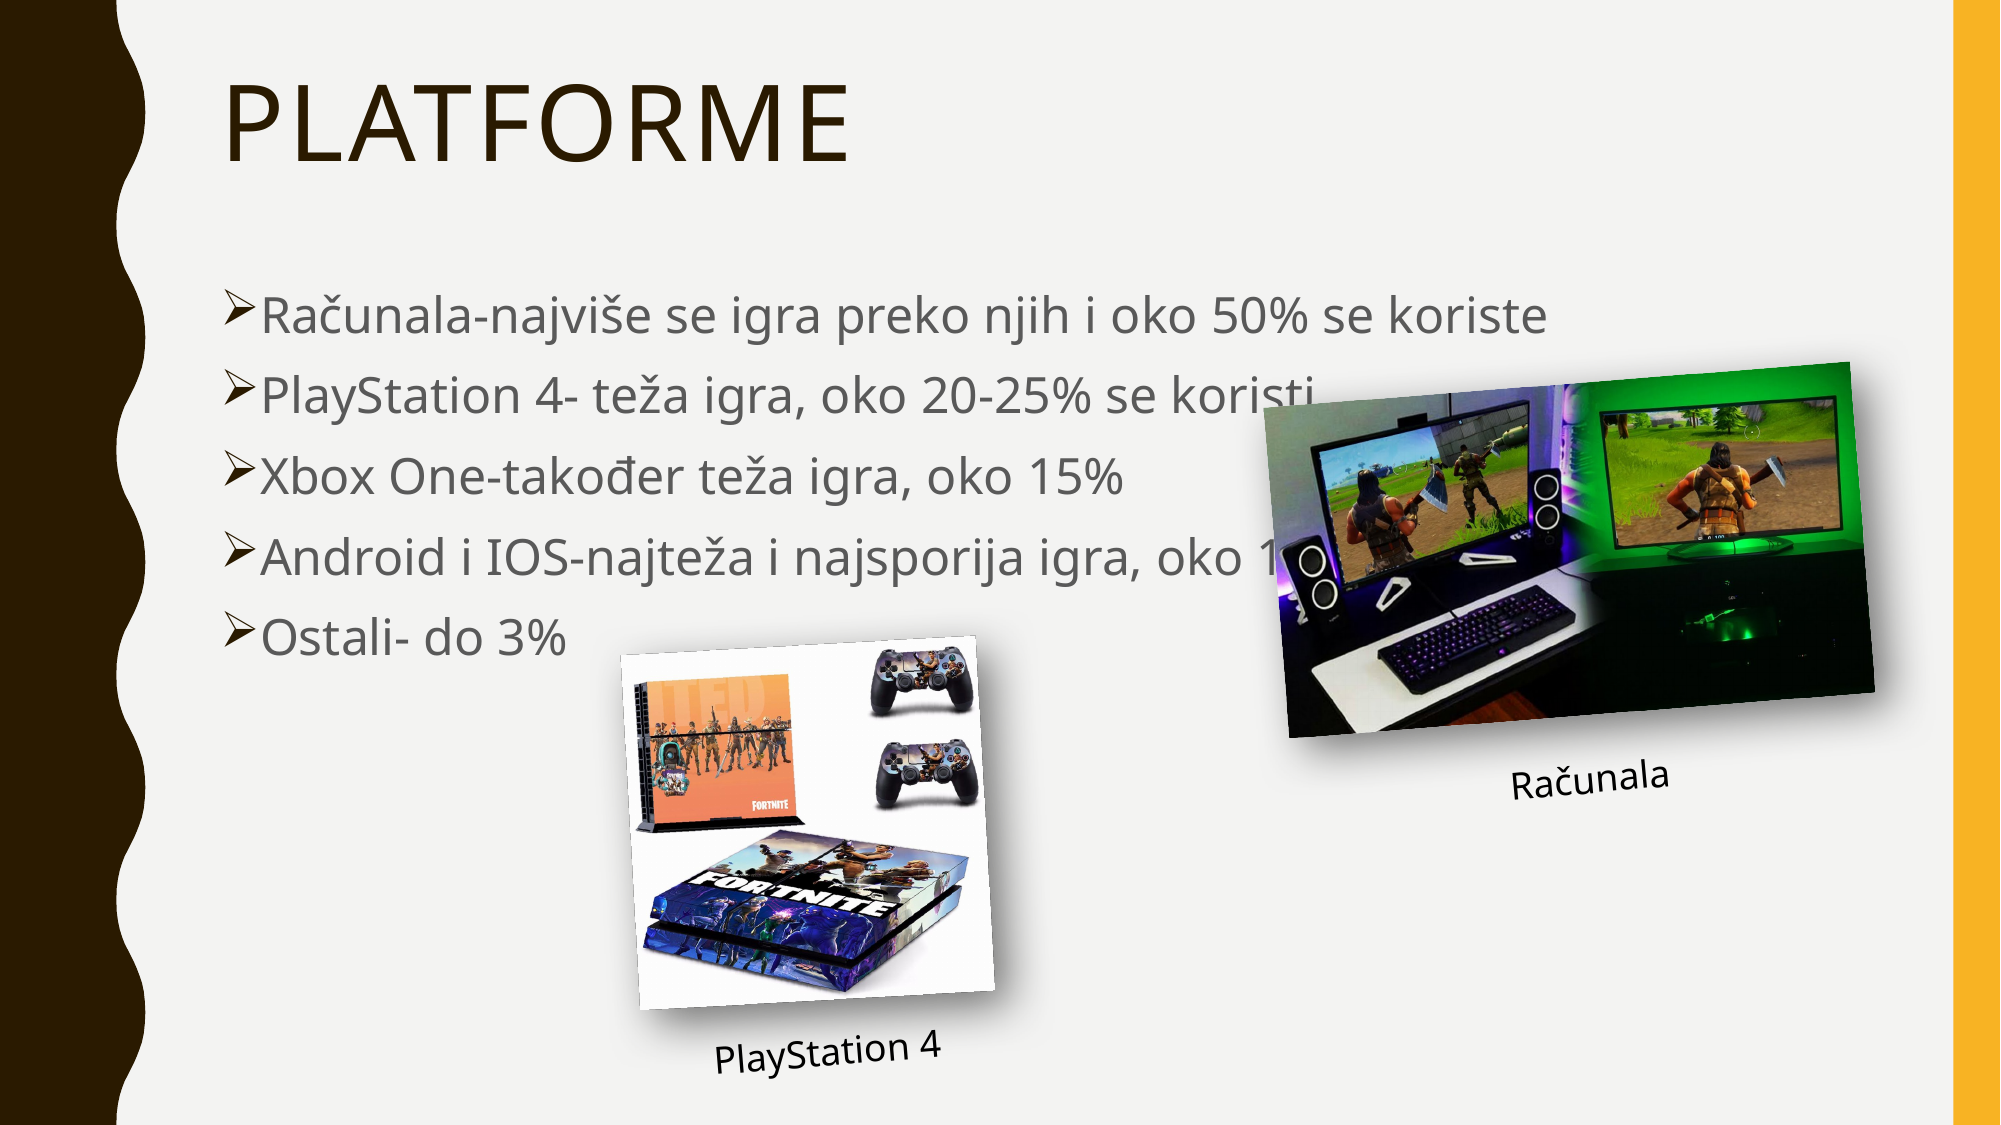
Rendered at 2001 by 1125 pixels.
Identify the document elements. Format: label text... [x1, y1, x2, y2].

text_box Računala [1429, 734, 1751, 823]
picture [621, 636, 995, 1010]
list Računala-najviše se igra preko njih i oko 50% se koriste PlayStation 4- teža igra, oko 20-25% se koristi Xbox One-također teža igra, oko 15% Android i IOS-najteža i najsporija igra, oko 10% Ostali- do 3% [205, 270, 1875, 988]
title Platforme [205, 62, 1875, 219]
picture [1264, 362, 1875, 738]
text_box PlayStation 4 [696, 1009, 967, 1091]
